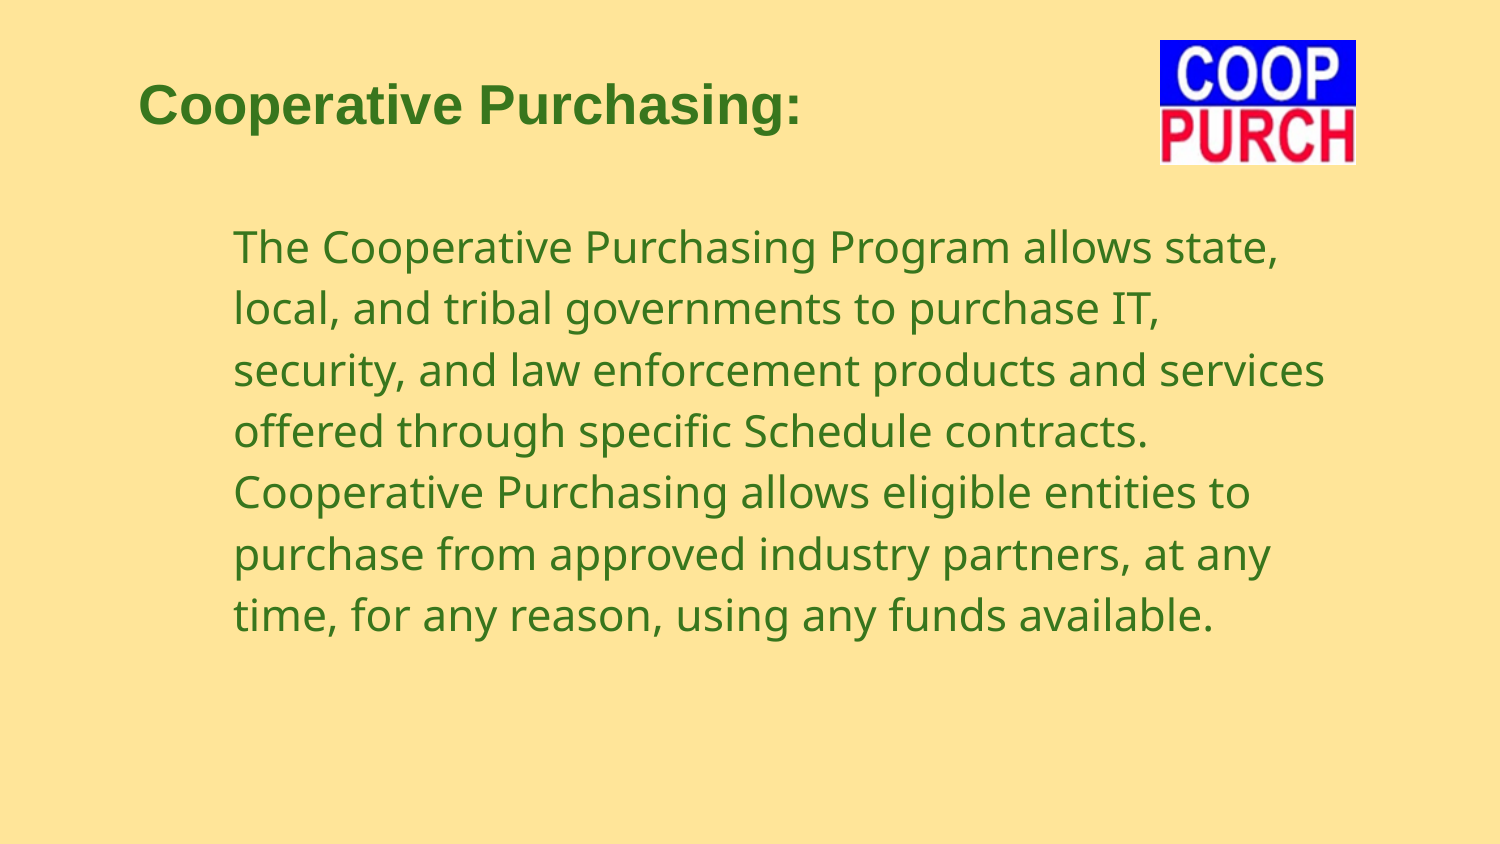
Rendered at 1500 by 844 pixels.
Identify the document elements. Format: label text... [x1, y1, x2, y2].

text_box Cooperative Purchasing: [123, 53, 1155, 152]
picture [1160, 40, 1357, 165]
title The Cooperative Purchasing Program allows state, local, and tribal governments to purchase IT, security, and law enforcement products and services offered through specific Schedule contracts. Cooperative Purchasing allows eligible entities to purchase from approved industry partners, at any time, for any reason, using any funds available. [143, 196, 1356, 670]
